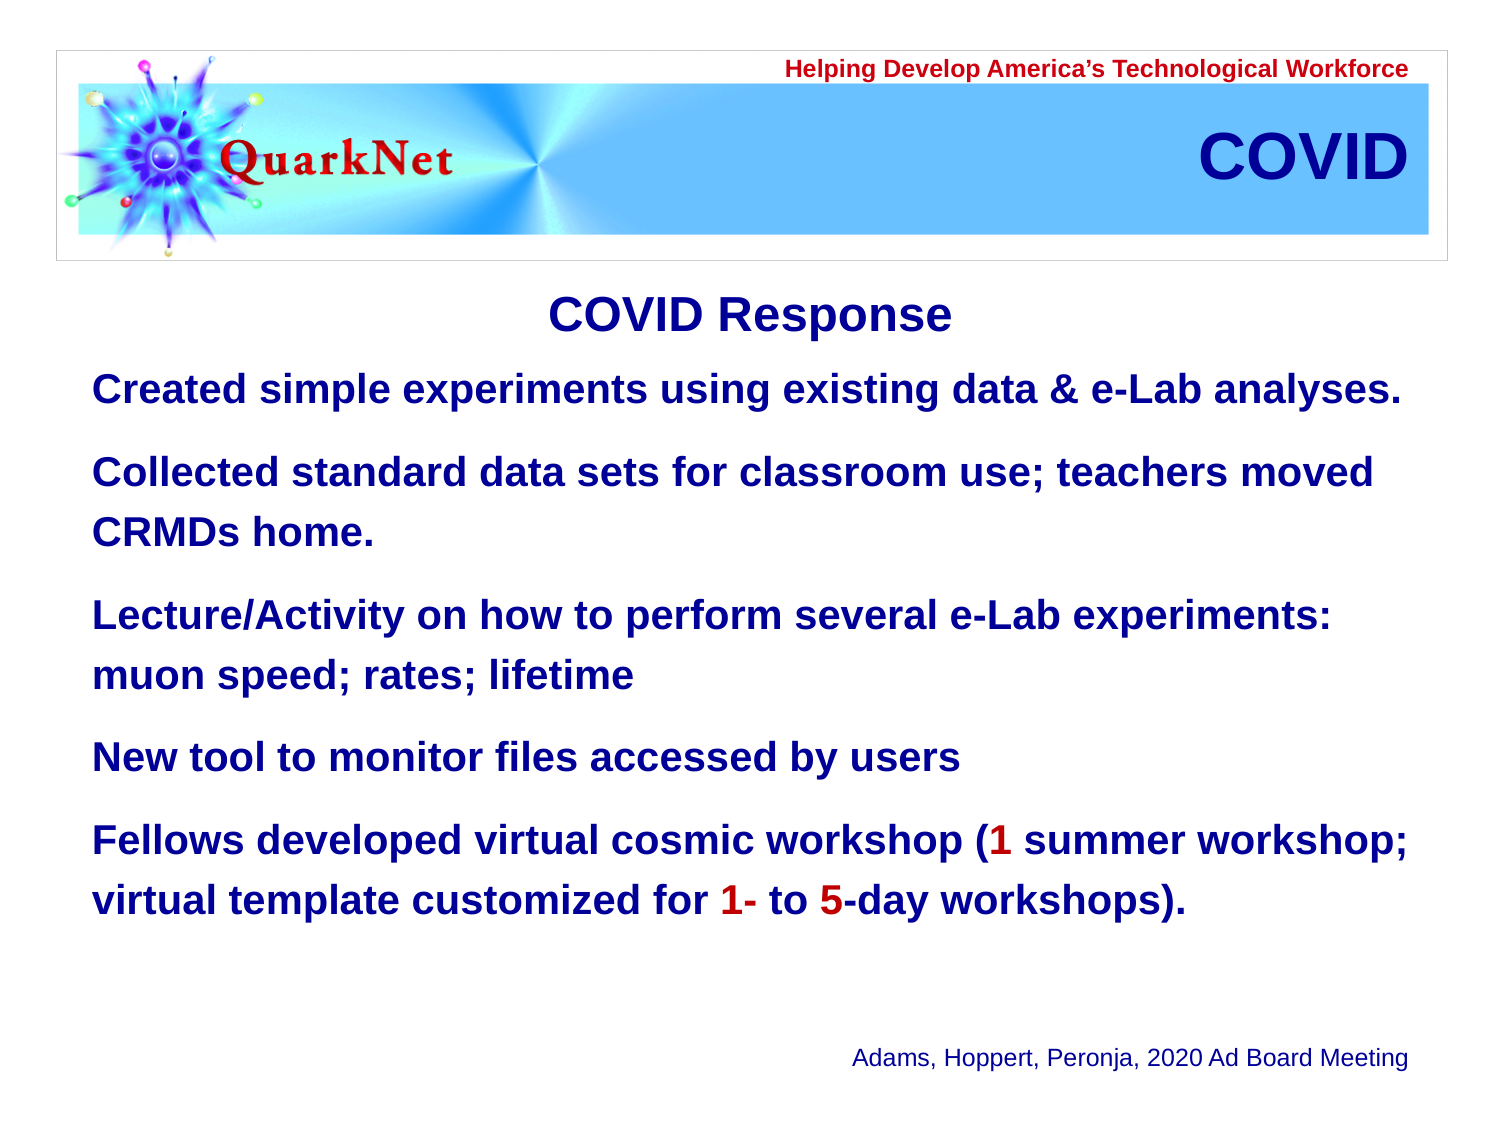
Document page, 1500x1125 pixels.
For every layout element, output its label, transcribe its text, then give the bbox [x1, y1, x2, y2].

list COVID Response Created simple experiments using existing data & e-Lab analyses. Collected standard data sets for classroom use; teachers moved CRMDs home. Lecture/Activity on how to perform several e-Lab experiments: muon speed; rates; lifetime New tool to monitor files accessed by users Fellows developed virtual cosmic workshop (1 summer workshop; virtual template customized for 1- to 5-day workshops). [75, 262, 1425, 1058]
picture [56, 50, 1448, 261]
title COVID [458, 97, 1425, 209]
